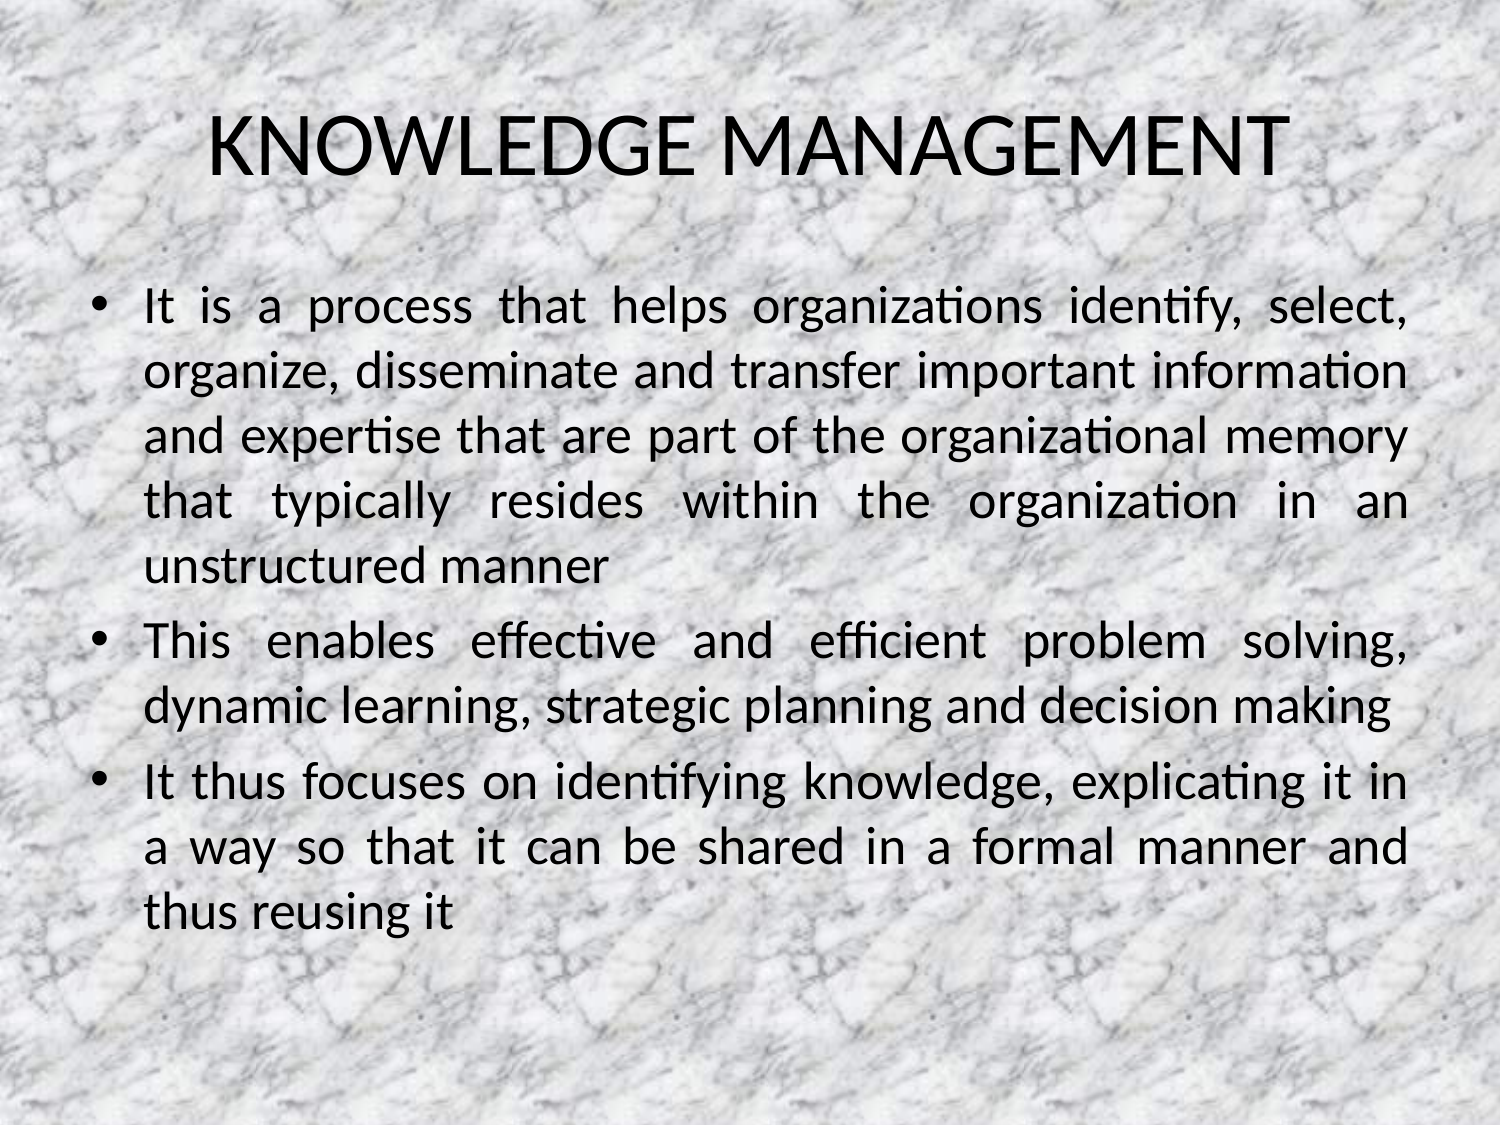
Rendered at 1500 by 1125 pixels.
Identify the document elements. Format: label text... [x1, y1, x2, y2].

title KNOWLEDGE MANAGEMENT [75, 45, 1425, 233]
picture [0, 0, 1500, 1125]
list It is a process that helps organizations identify, select, organize, disseminate and transfer important information and expertise that are part of the organizational memory that typically resides within the organization in an unstructured manner This enables effective and efficient problem solving, dynamic learning, strategic planning and decision making It thus focuses on identifying knowledge, explicating it in a way so that it can be shared in a formal manner and thus reusing it [75, 262, 1425, 1005]
